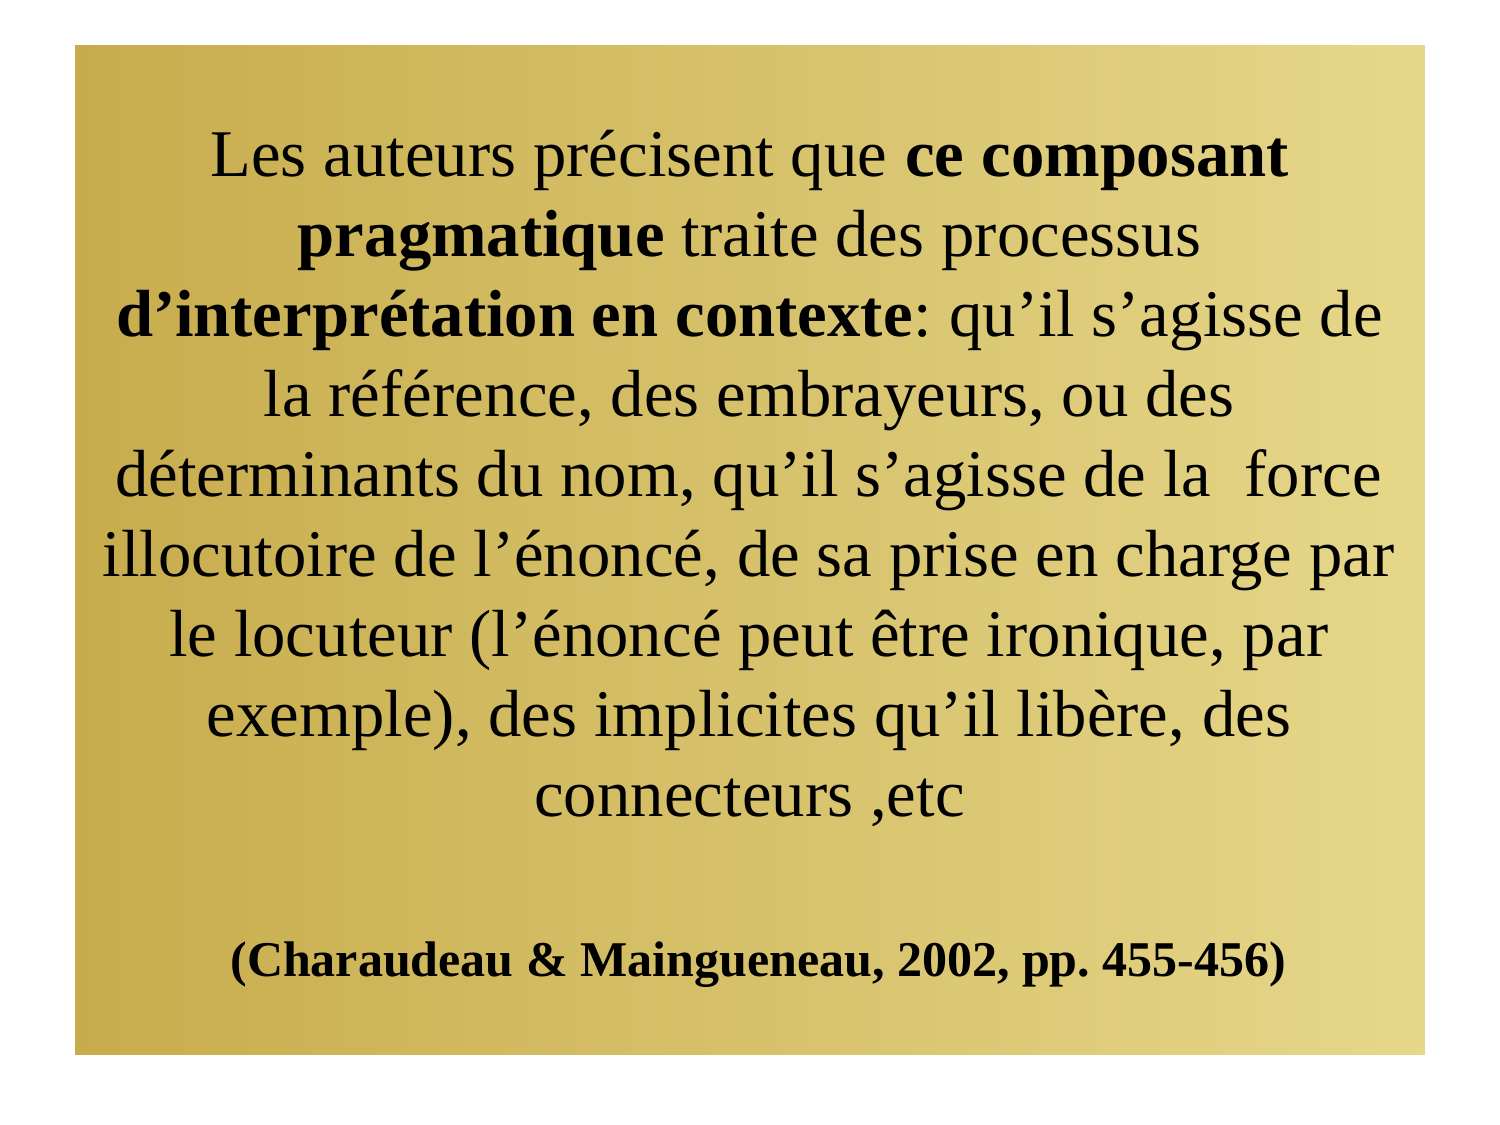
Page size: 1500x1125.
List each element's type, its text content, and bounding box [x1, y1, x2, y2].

title Les auteurs précisent que ce composant pragmatique traite des processus d’interprétation en contexte: qu’il s’agisse de la référence, des embrayeurs, ou des déterminants du nom, qu’il s’agisse de la force illocutoire de l’énoncé, de sa prise en charge par le locuteur (l’énoncé peut être ironique, par exemple), des implicites qu’il libère, des connecteurs ,etc (Charaudeau & Maingueneau, 2002, pp. 455-456) [75, 45, 1425, 1055]
